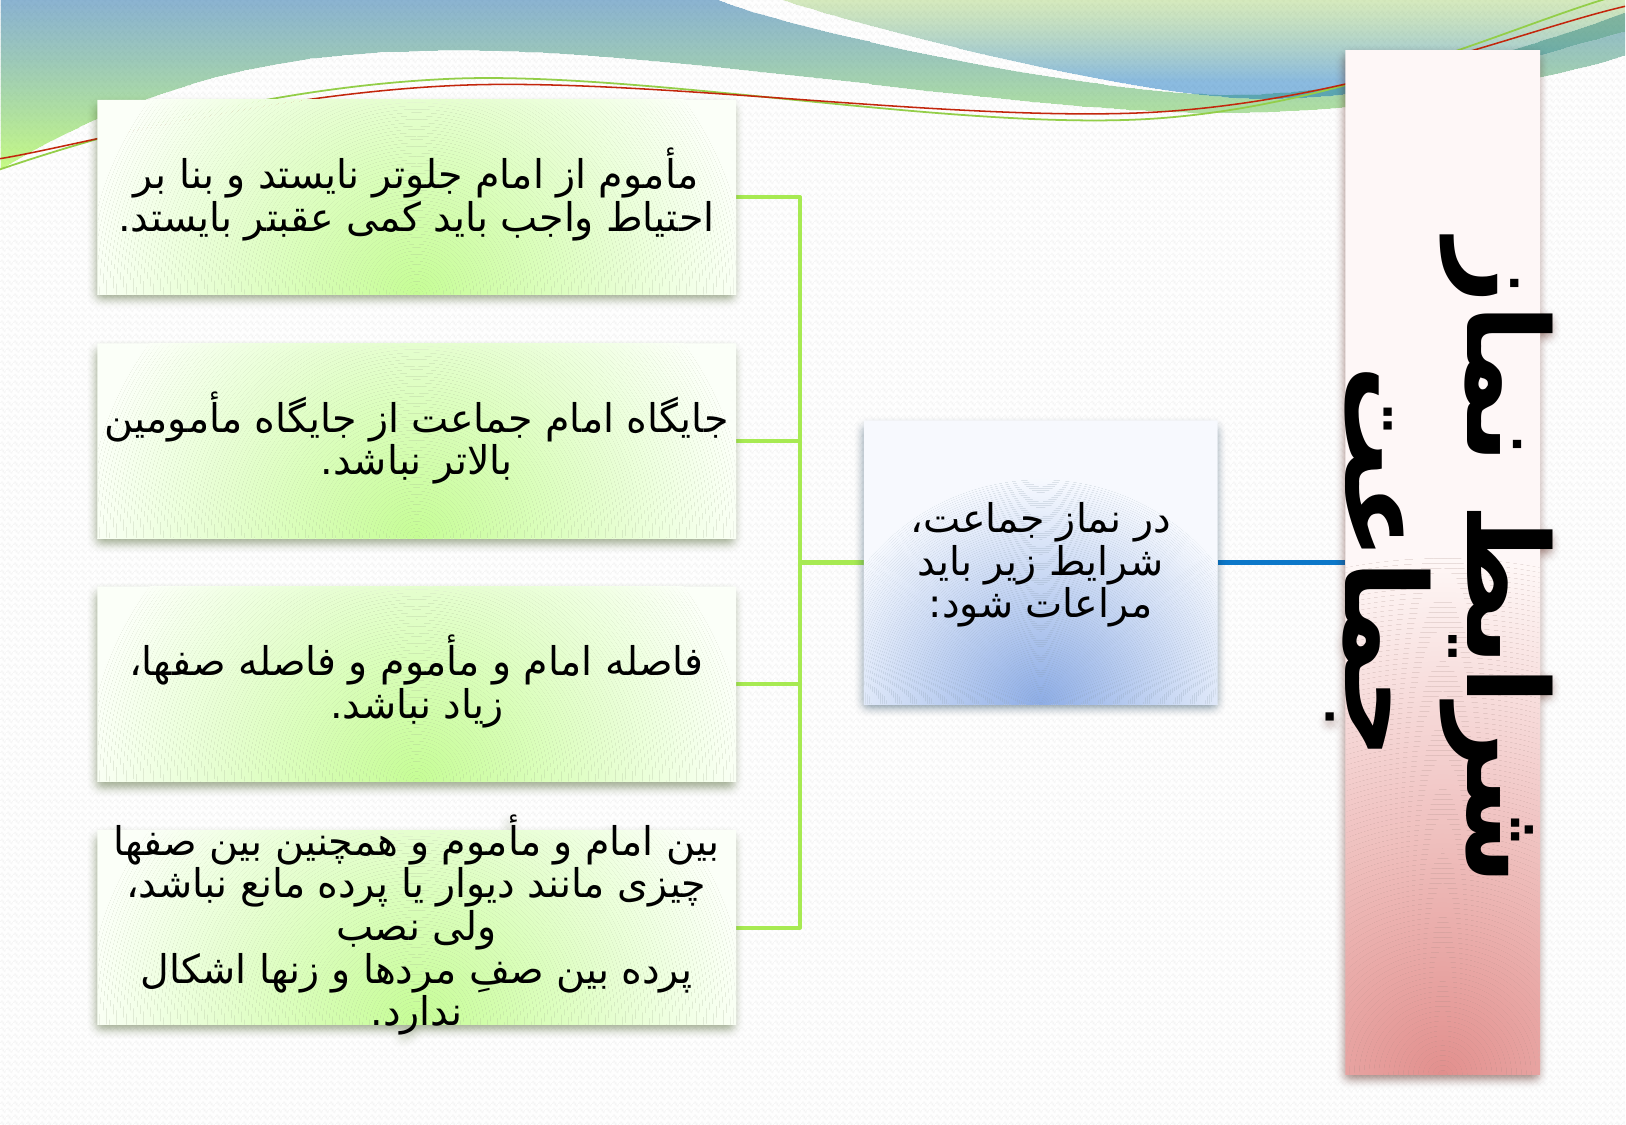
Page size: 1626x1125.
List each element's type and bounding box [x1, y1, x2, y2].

text_box [62, 49, 1576, 1076]
